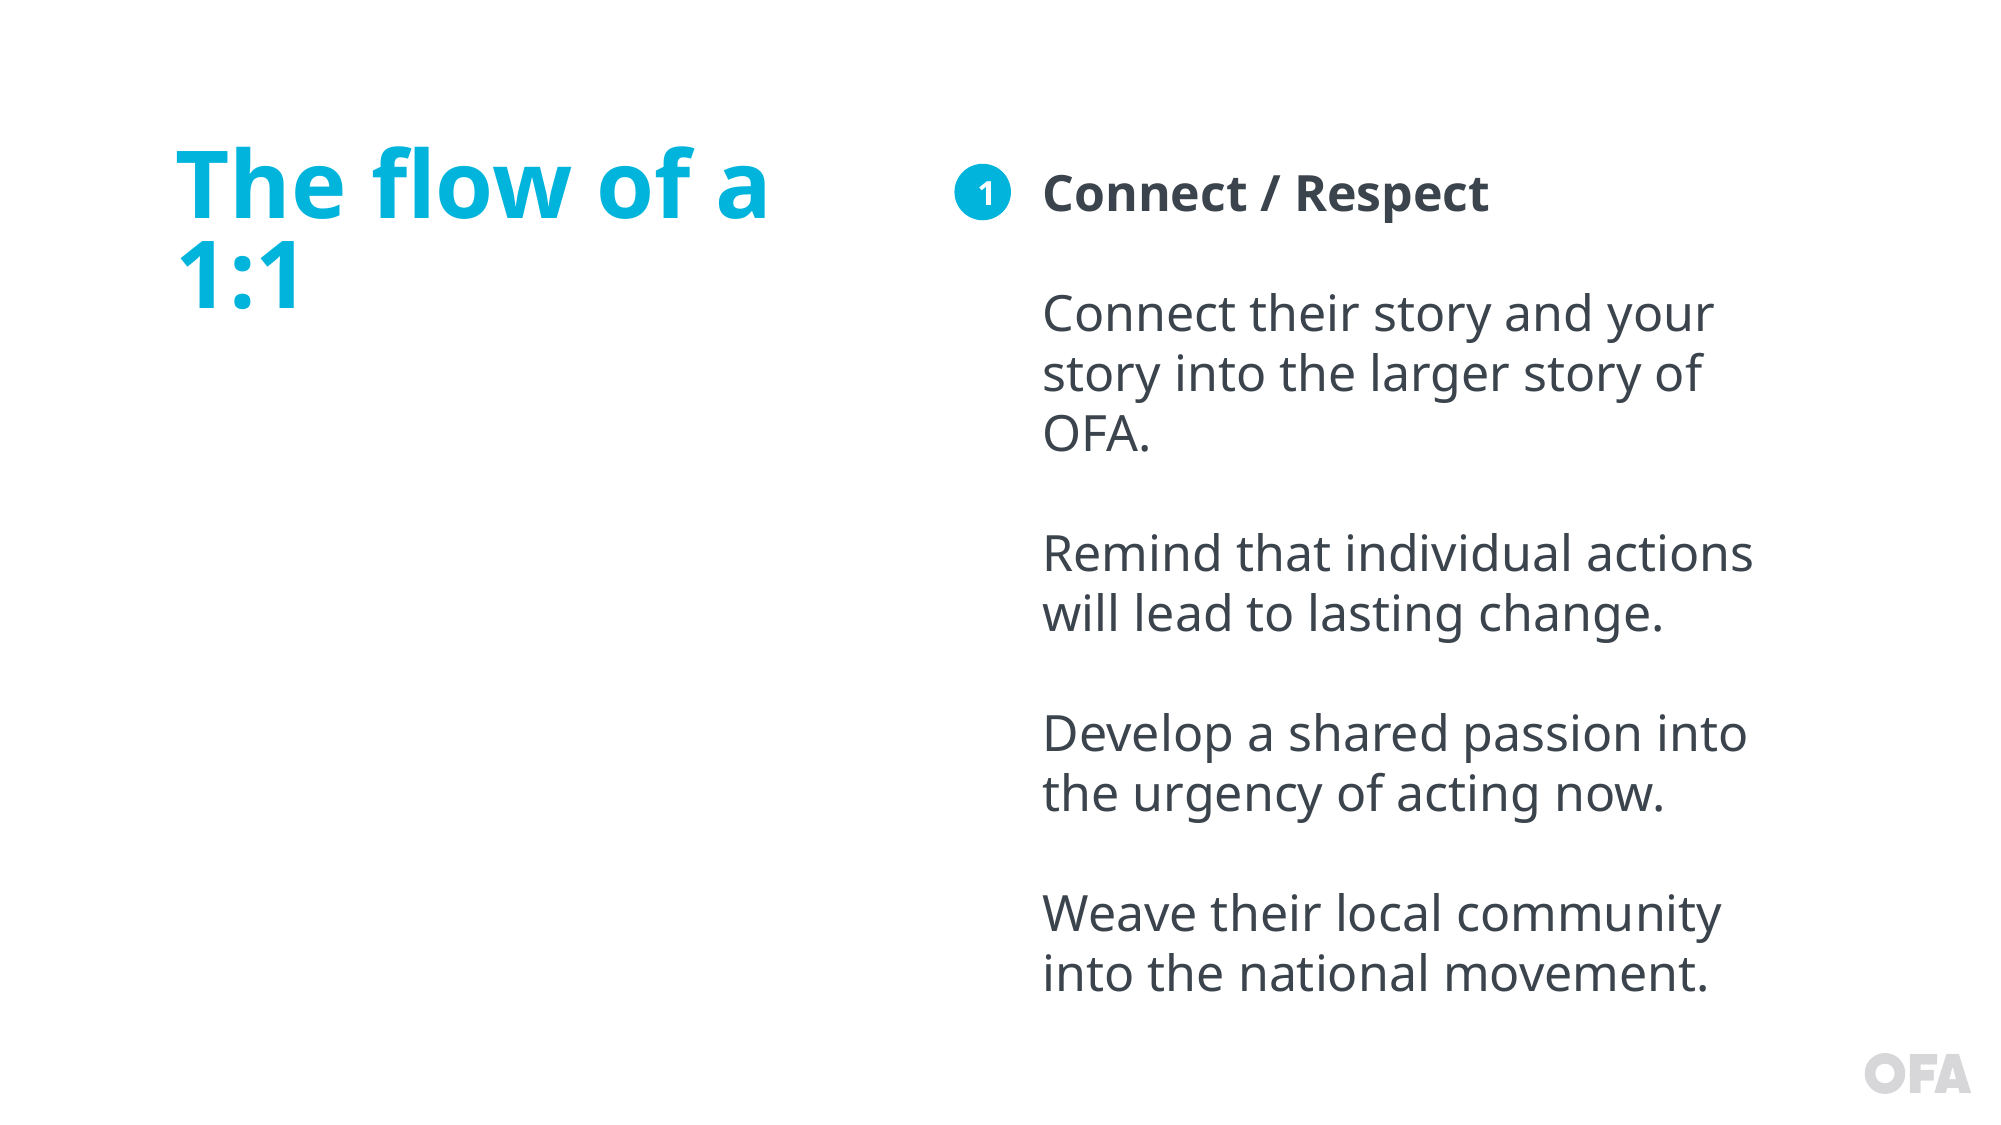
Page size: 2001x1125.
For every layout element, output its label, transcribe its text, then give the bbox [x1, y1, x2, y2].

text_box Connect / Respect Connect their story and your story into the larger story of OFA. Remind that individual actions will lead to lasting change. Develop a shared passion into the urgency of acting now. Weave their local community into the national movement. [1027, 154, 1836, 1009]
text_box 1 [953, 162, 1013, 222]
picture [1863, 1052, 1972, 1095]
text_box The flow of a 1:1 [160, 139, 855, 334]
